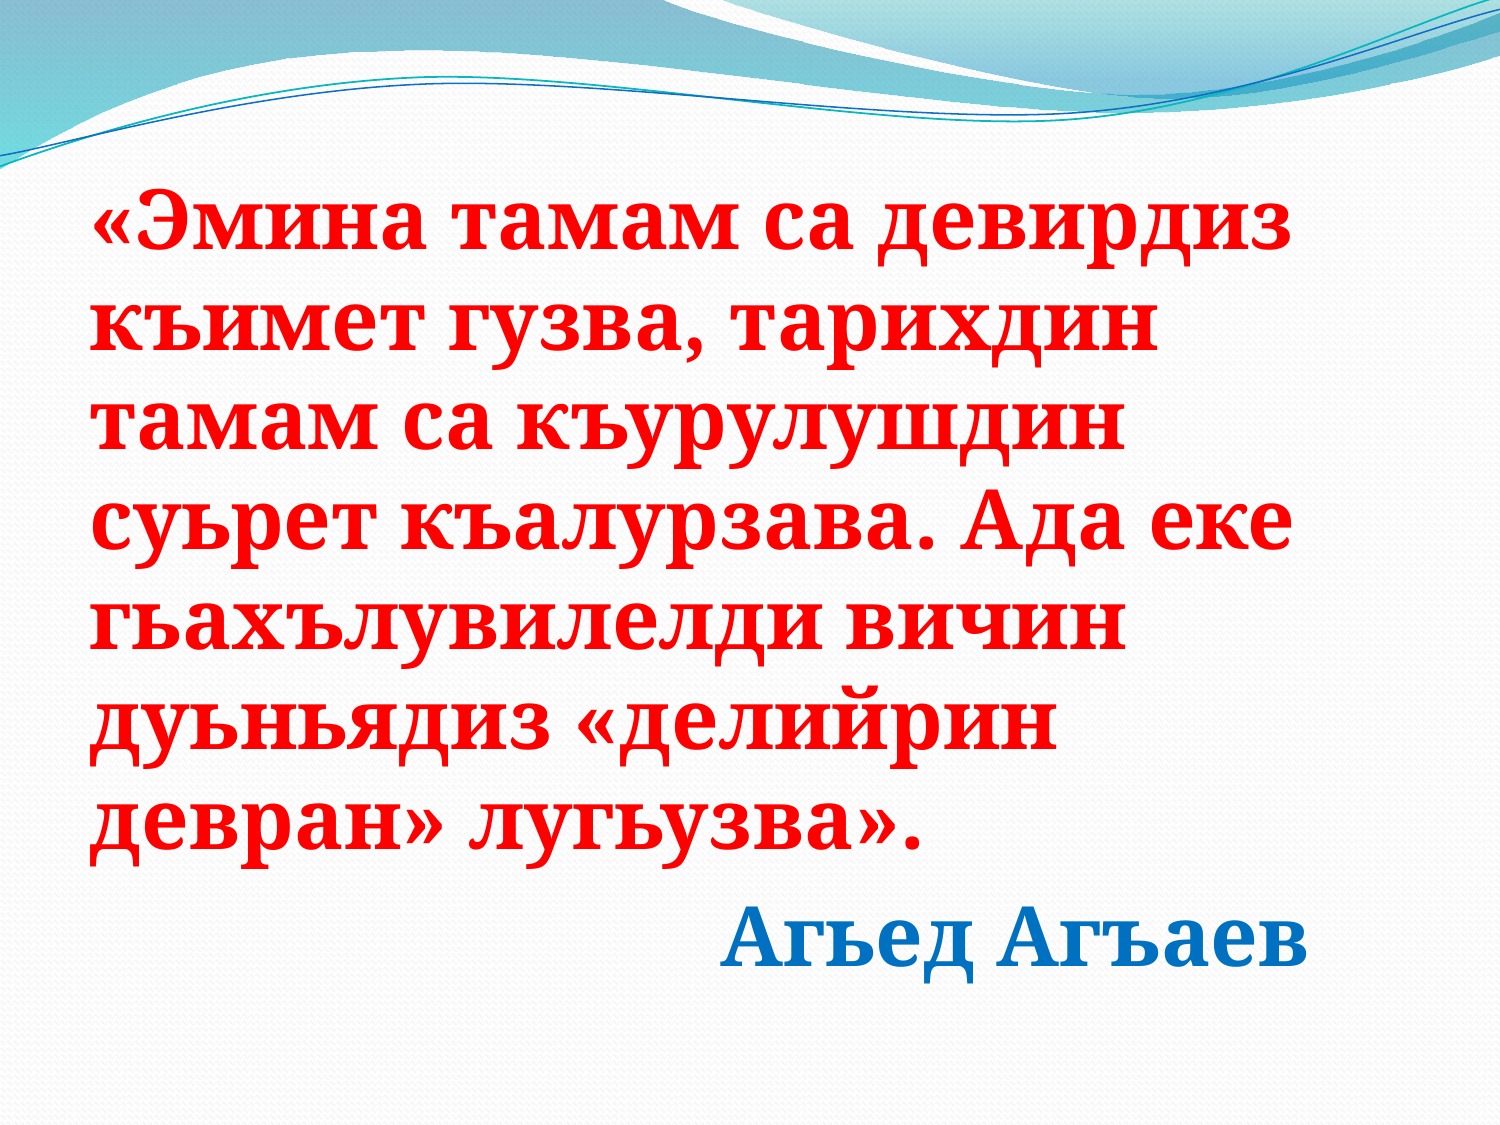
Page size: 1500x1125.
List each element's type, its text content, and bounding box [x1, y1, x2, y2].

list «Эмина тамам са девирдиз къимет гузва, тарихдин тамам са къурулушдин суьрет къалурзава. Ада еке гьахълувилелди вичин дуьньядиз «делийрин девран» лугьузва». Агьед Агъаев [75, 42, 1425, 1038]
